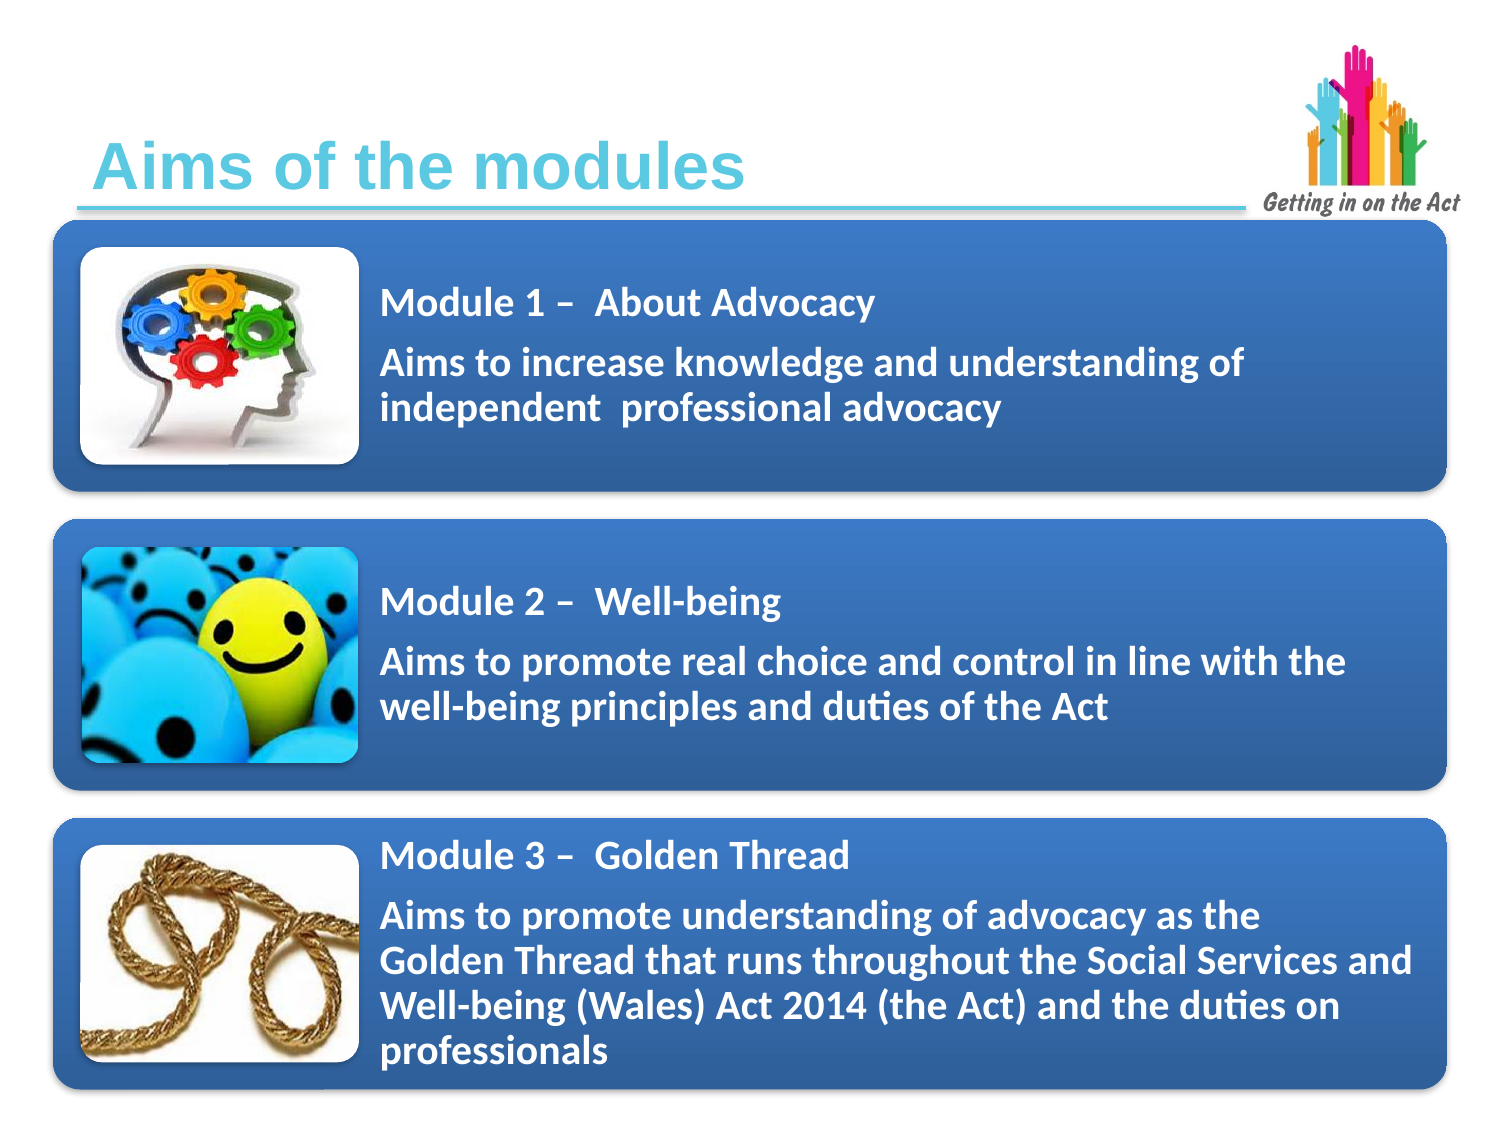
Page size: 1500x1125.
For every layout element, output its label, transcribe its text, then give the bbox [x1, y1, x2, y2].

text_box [52, 219, 1448, 1090]
picture [1246, 42, 1478, 220]
title Aims of the modules [76, 46, 1247, 211]
